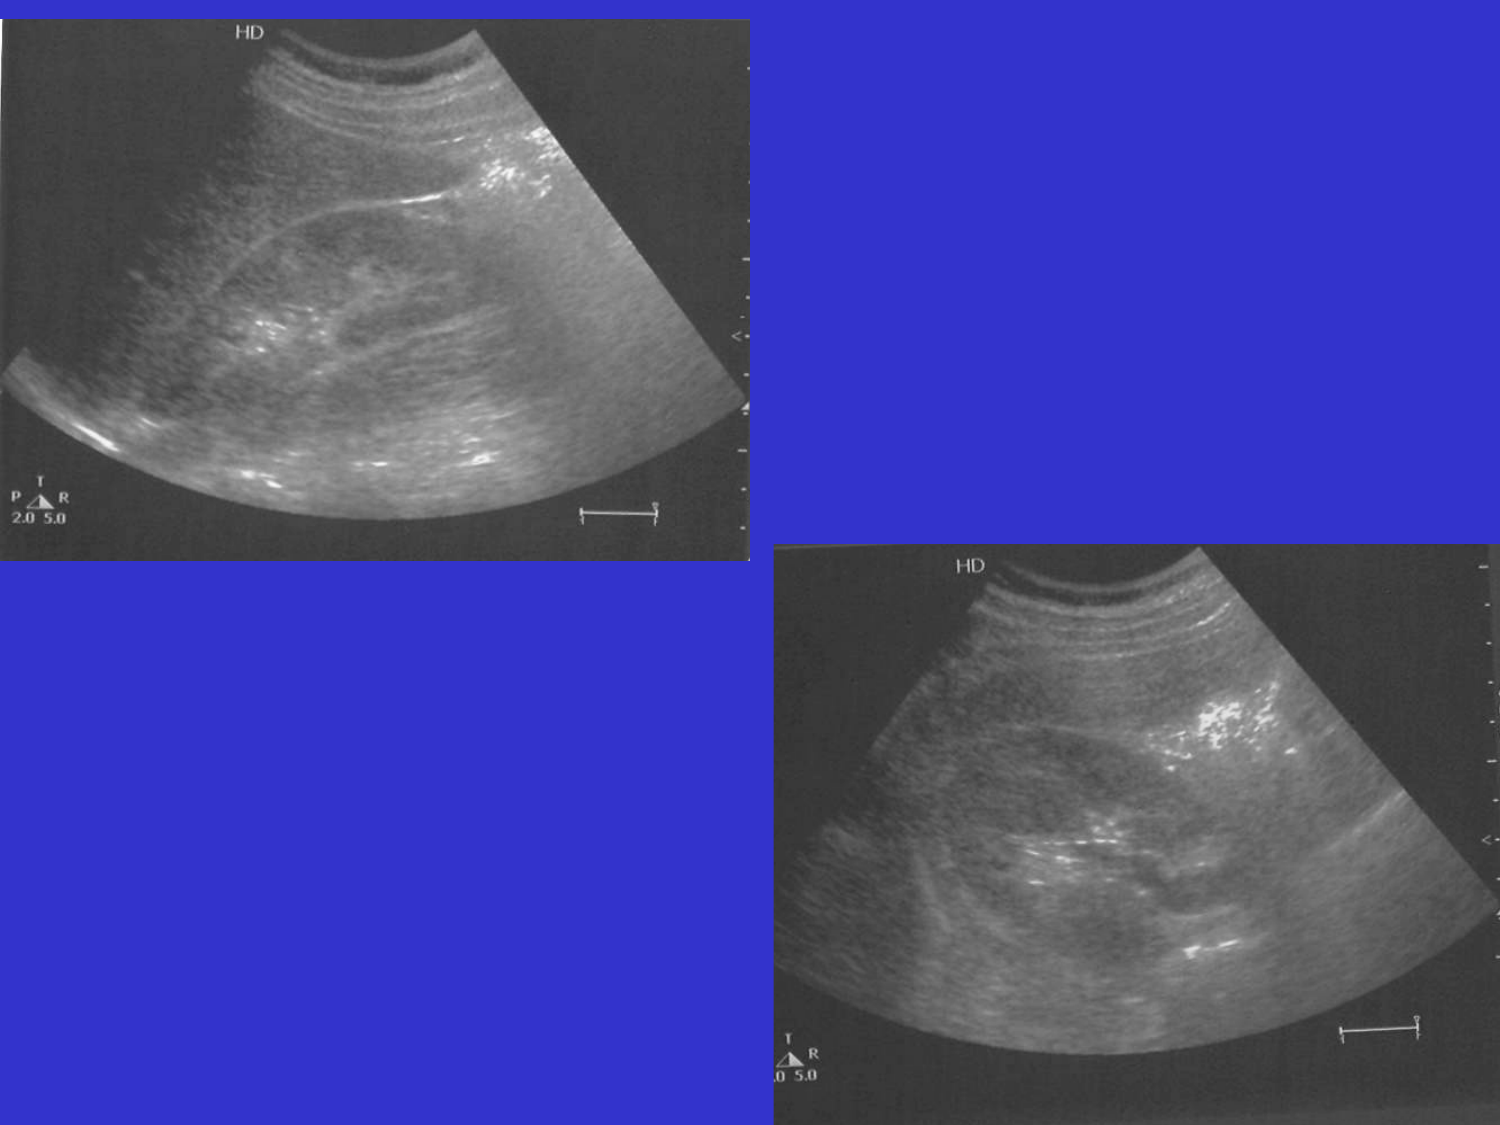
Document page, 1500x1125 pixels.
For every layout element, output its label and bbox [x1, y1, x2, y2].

picture [0, 18, 751, 561]
picture [773, 543, 1500, 1125]
